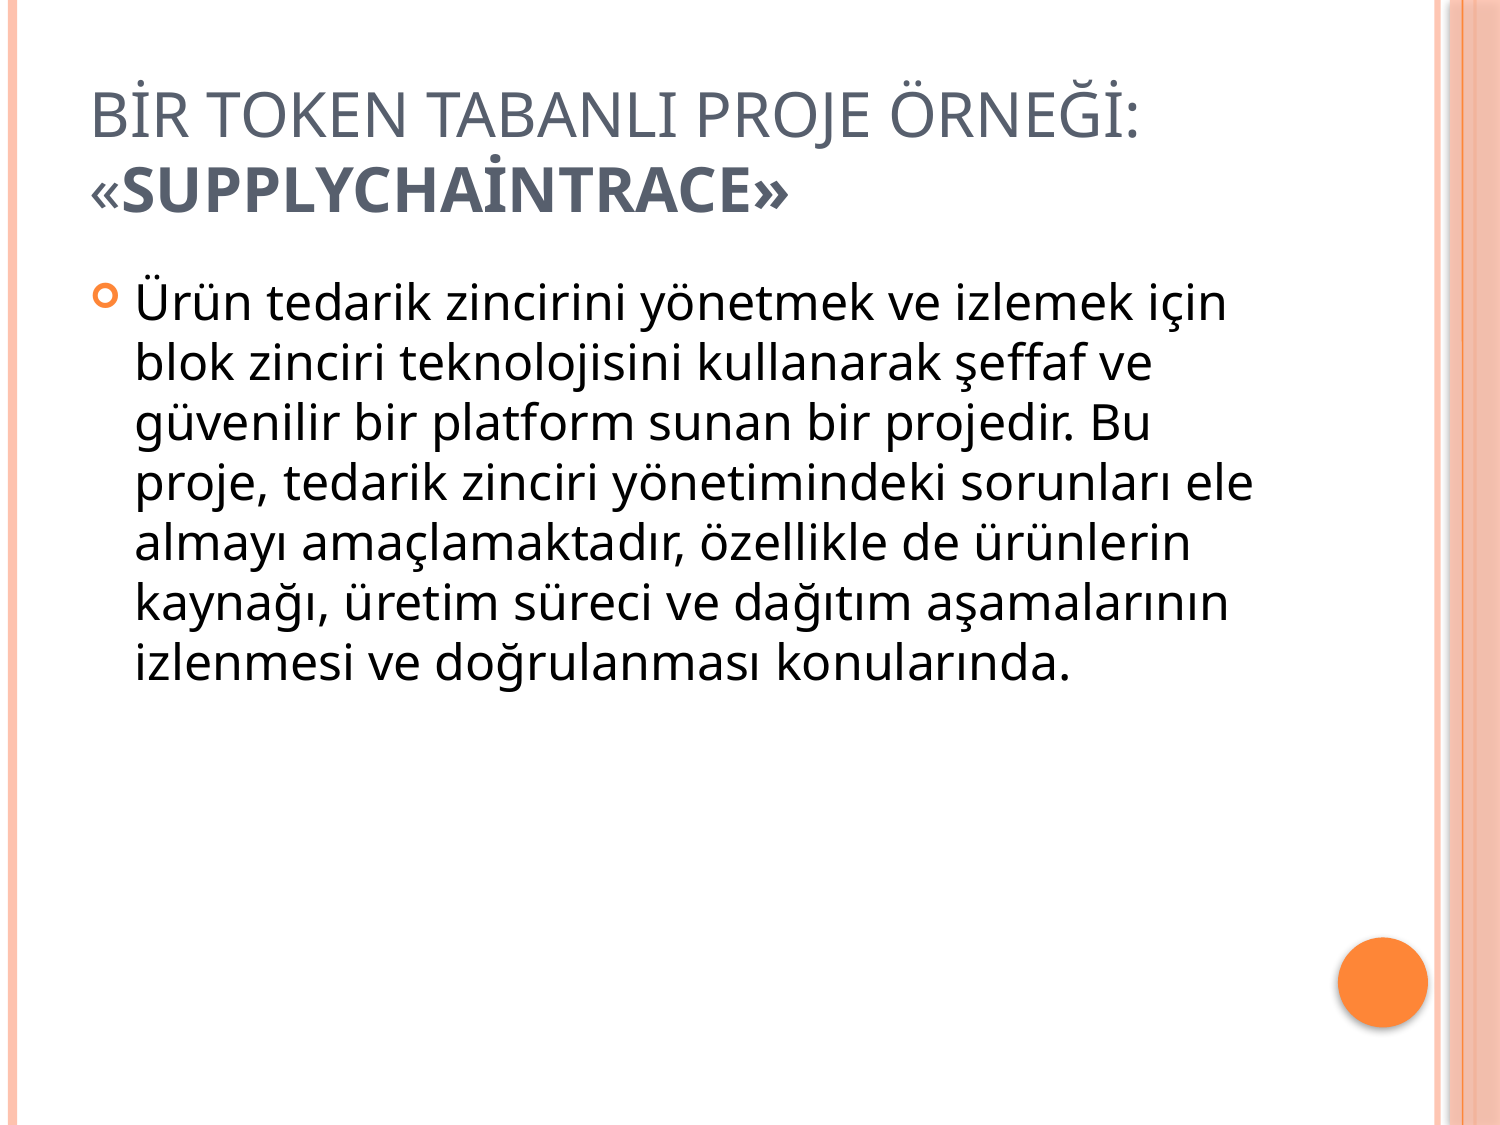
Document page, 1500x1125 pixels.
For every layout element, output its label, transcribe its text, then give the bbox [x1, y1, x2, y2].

list Ürün tedarik zincirini yönetmek ve izlemek için blok zinciri teknolojisini kullanarak şeffaf ve güvenilir bir platform sunan bir projedir. Bu proje, tedarik zinciri yönetimindeki sorunları ele almayı amaçlamaktadır, özellikle de ürünlerin kaynağı, üretim süreci ve dağıtım aşamalarının izlenmesi ve doğrulanması konularında. [75, 262, 1300, 1062]
title BİR TOKEN TABANLI PROJE ÖRNEĞİ: «SupplyChainTrace» [75, 45, 1300, 233]
